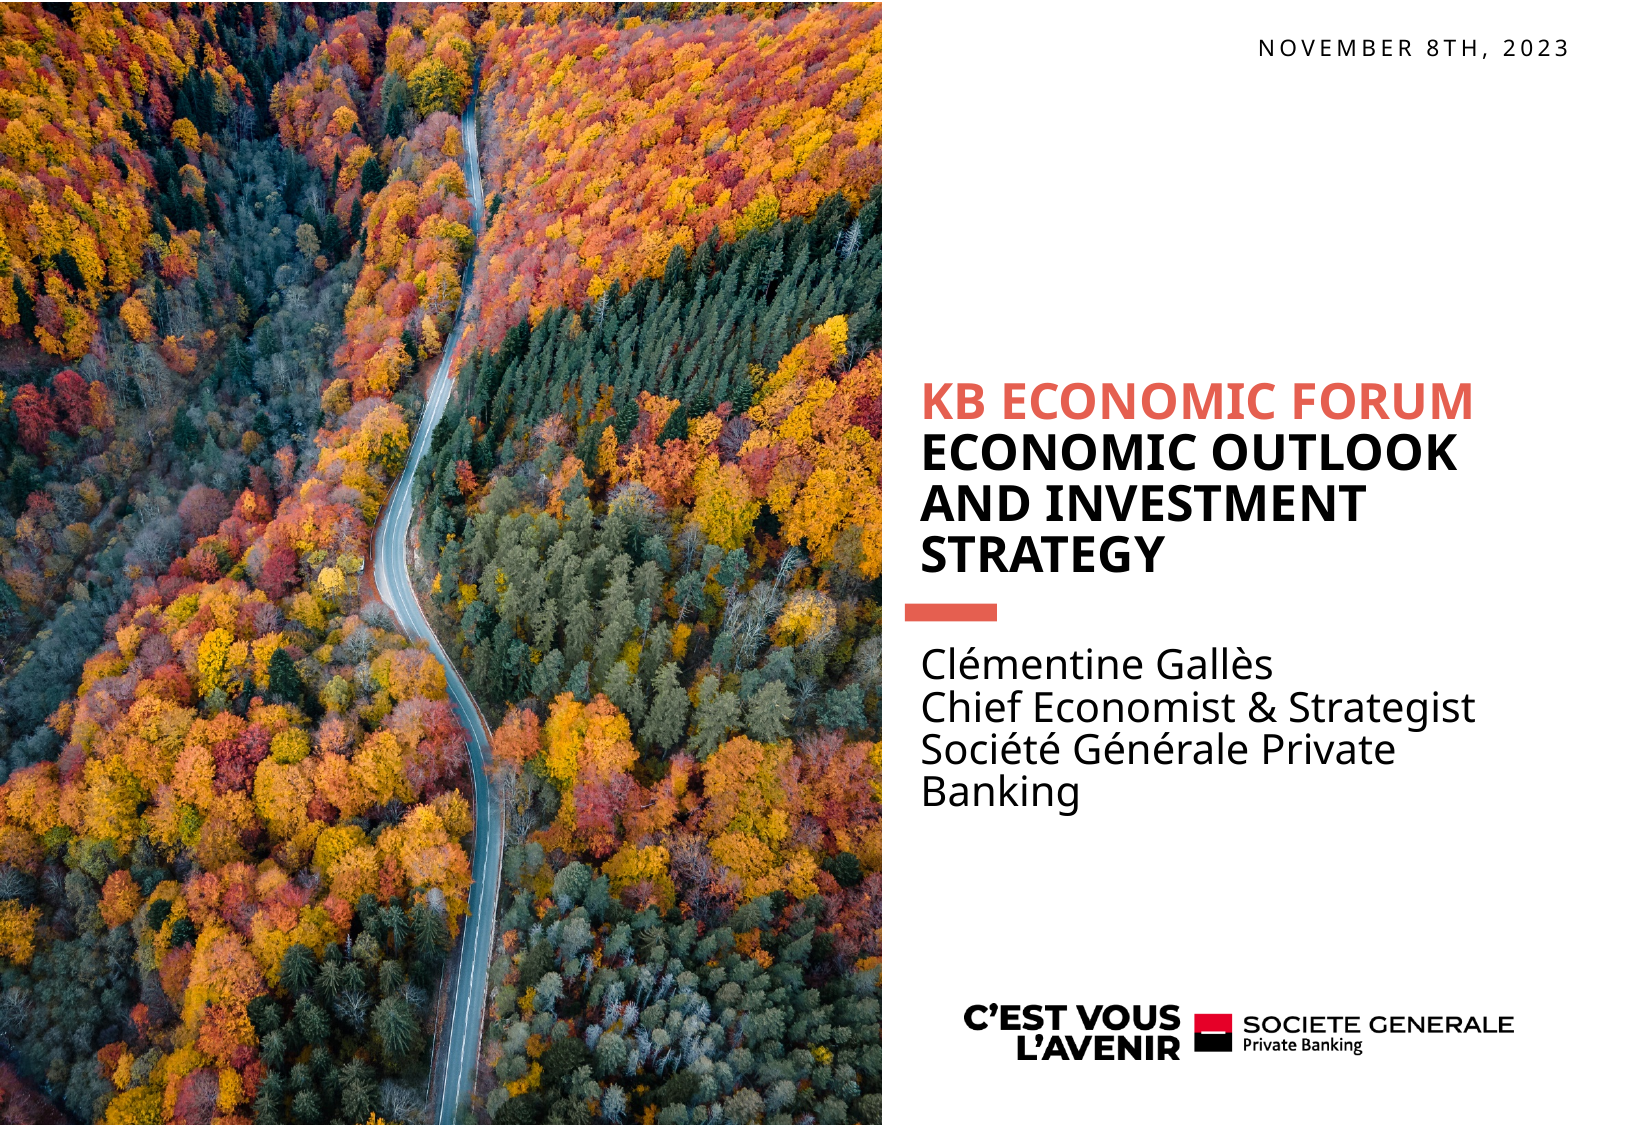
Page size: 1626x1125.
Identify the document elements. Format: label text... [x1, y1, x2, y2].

list November 8th, 2023 [1174, 37, 1568, 62]
subtitle Clémentine Gallès Chief Economist & Strategist Société Générale Private Banking [920, 645, 1559, 691]
title KB Economic Forum Economic outlook and investment Strategy [920, 363, 1559, 583]
picture [0, 2, 882, 1125]
picture [964, 1003, 1514, 1060]
